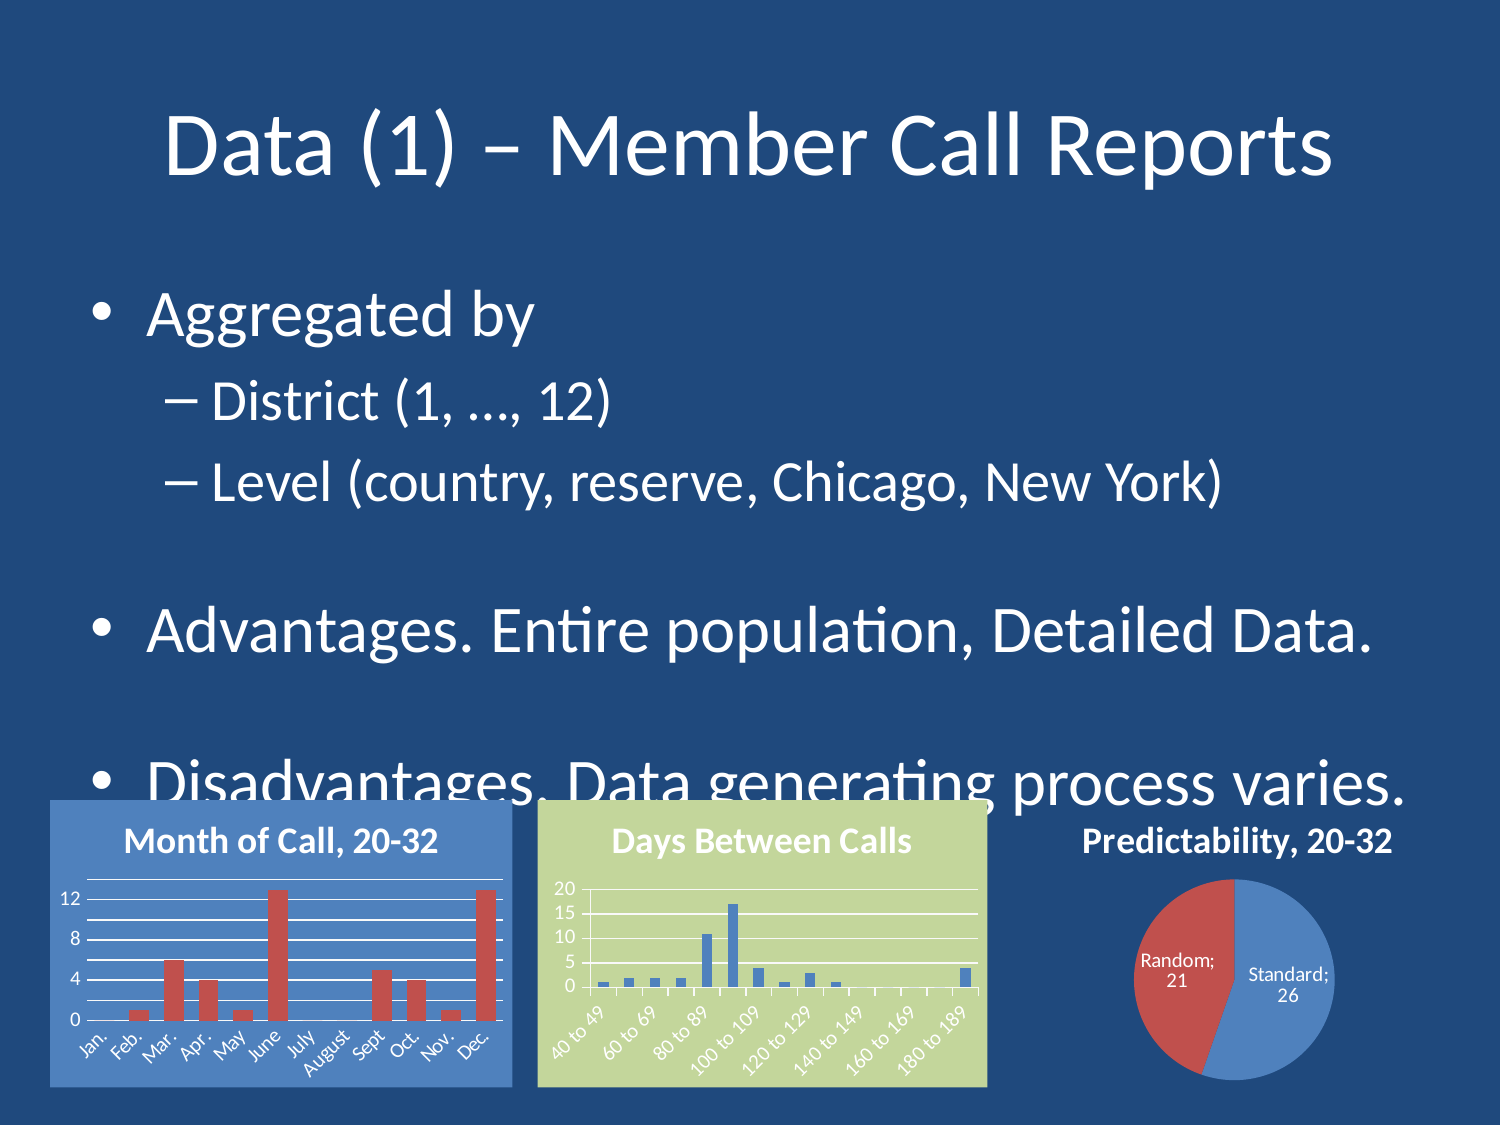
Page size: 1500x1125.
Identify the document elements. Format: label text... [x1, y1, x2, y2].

chart [49, 799, 513, 1088]
title Data (1) – Member Call Reports [74, 44, 1426, 233]
chart [537, 799, 1488, 1088]
list Aggregated by District (1, …, 12) Level (country, reserve, Chicago, New York) Advantages. Entire population, Detailed Data. Disadvantages. Data generating process varies. [74, 262, 1488, 1125]
